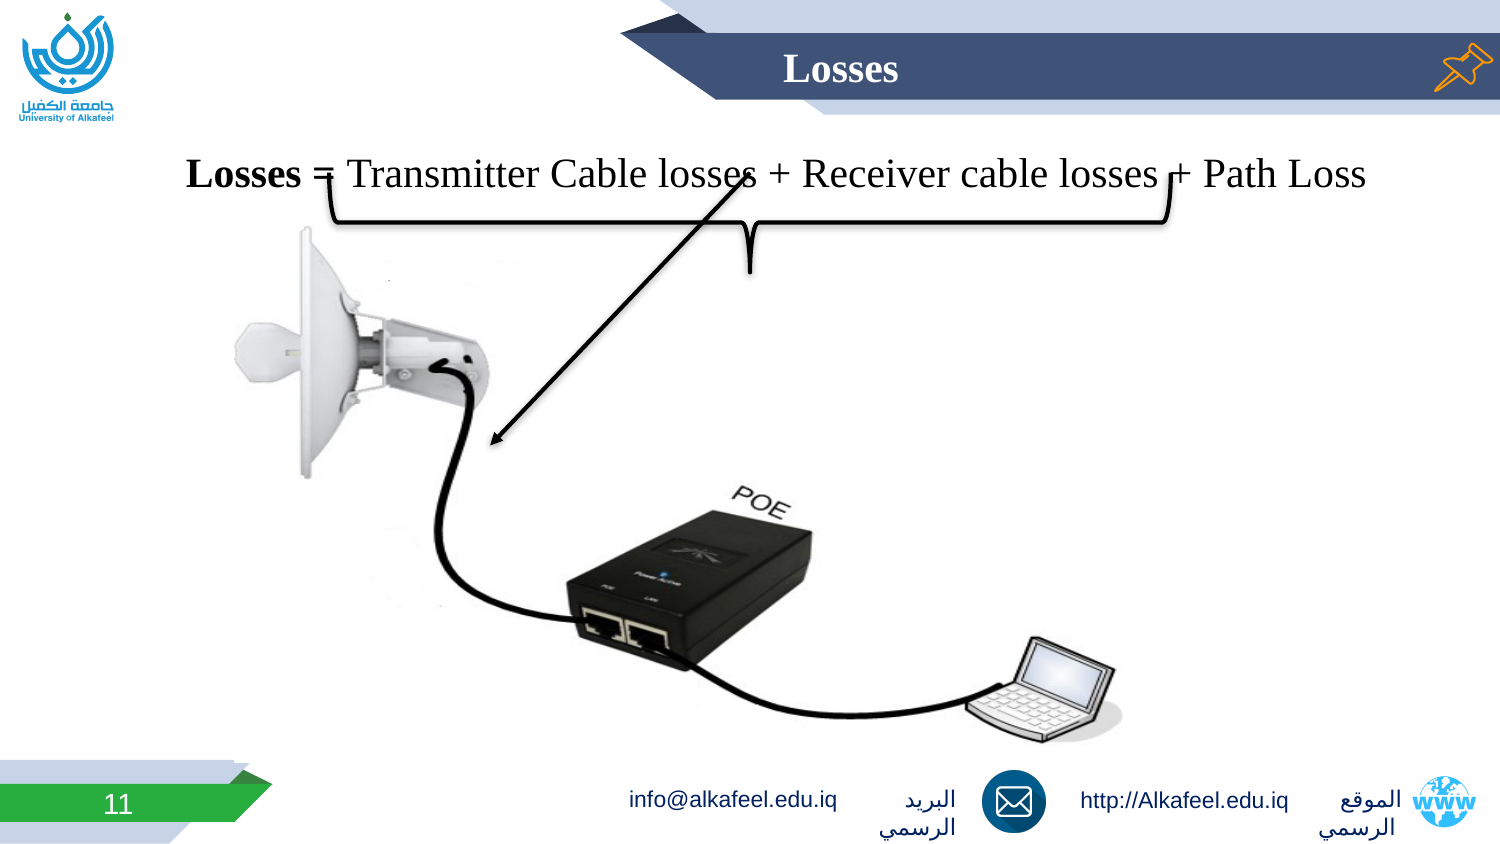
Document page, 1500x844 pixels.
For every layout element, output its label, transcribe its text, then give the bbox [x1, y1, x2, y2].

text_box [489, 272, 751, 446]
text_box Losses = Transmitter Cable losses + Receiver cable losses + Path Loss [171, 138, 1435, 203]
text_box [327, 172, 743, 223]
slide_number 11 [2, 784, 235, 822]
title Losses [715, 32, 1424, 100]
picture [233, 224, 1124, 764]
picture [1412, 770, 1476, 834]
picture [7, 8, 124, 129]
text_box [715, 172, 1173, 225]
picture [982, 770, 1046, 833]
